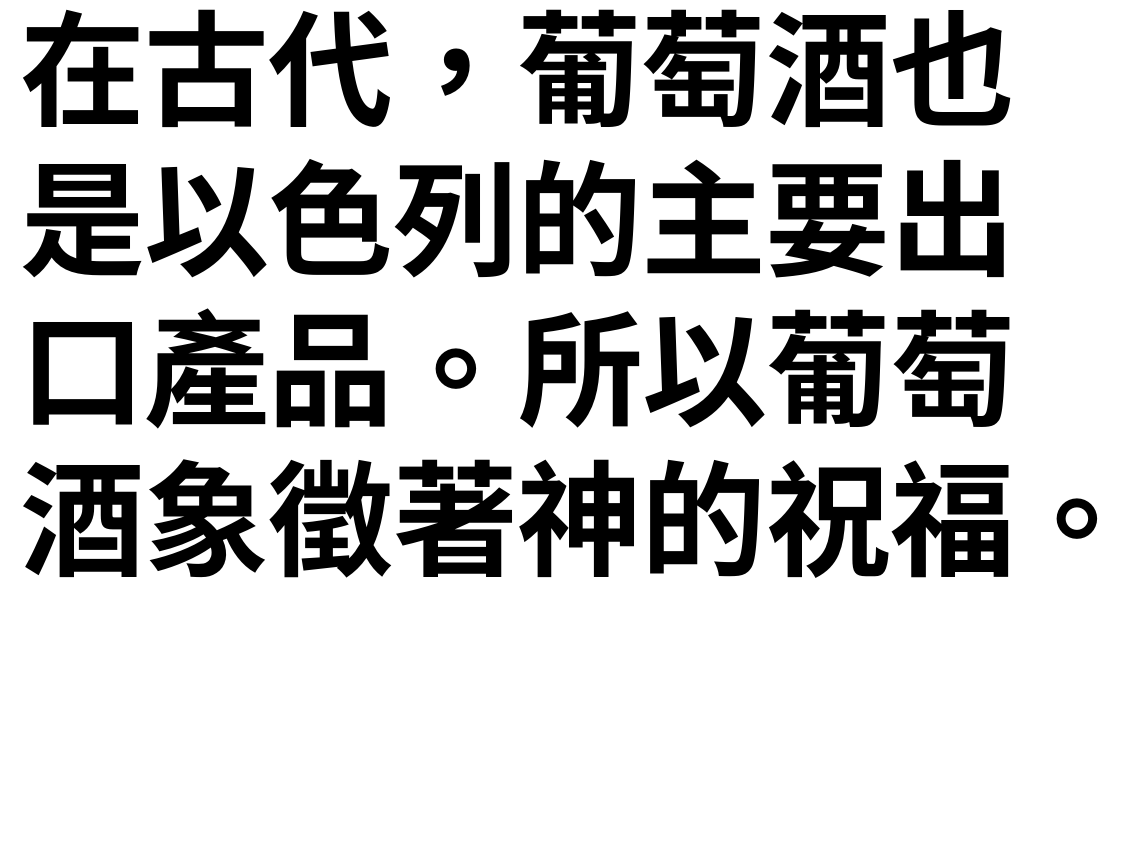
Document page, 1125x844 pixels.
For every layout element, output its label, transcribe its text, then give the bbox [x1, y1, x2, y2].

text_box 在古代，葡萄酒也是以色列的主要出口產品。所以葡萄酒象徵著神的祝福。 [5, 0, 1125, 749]
